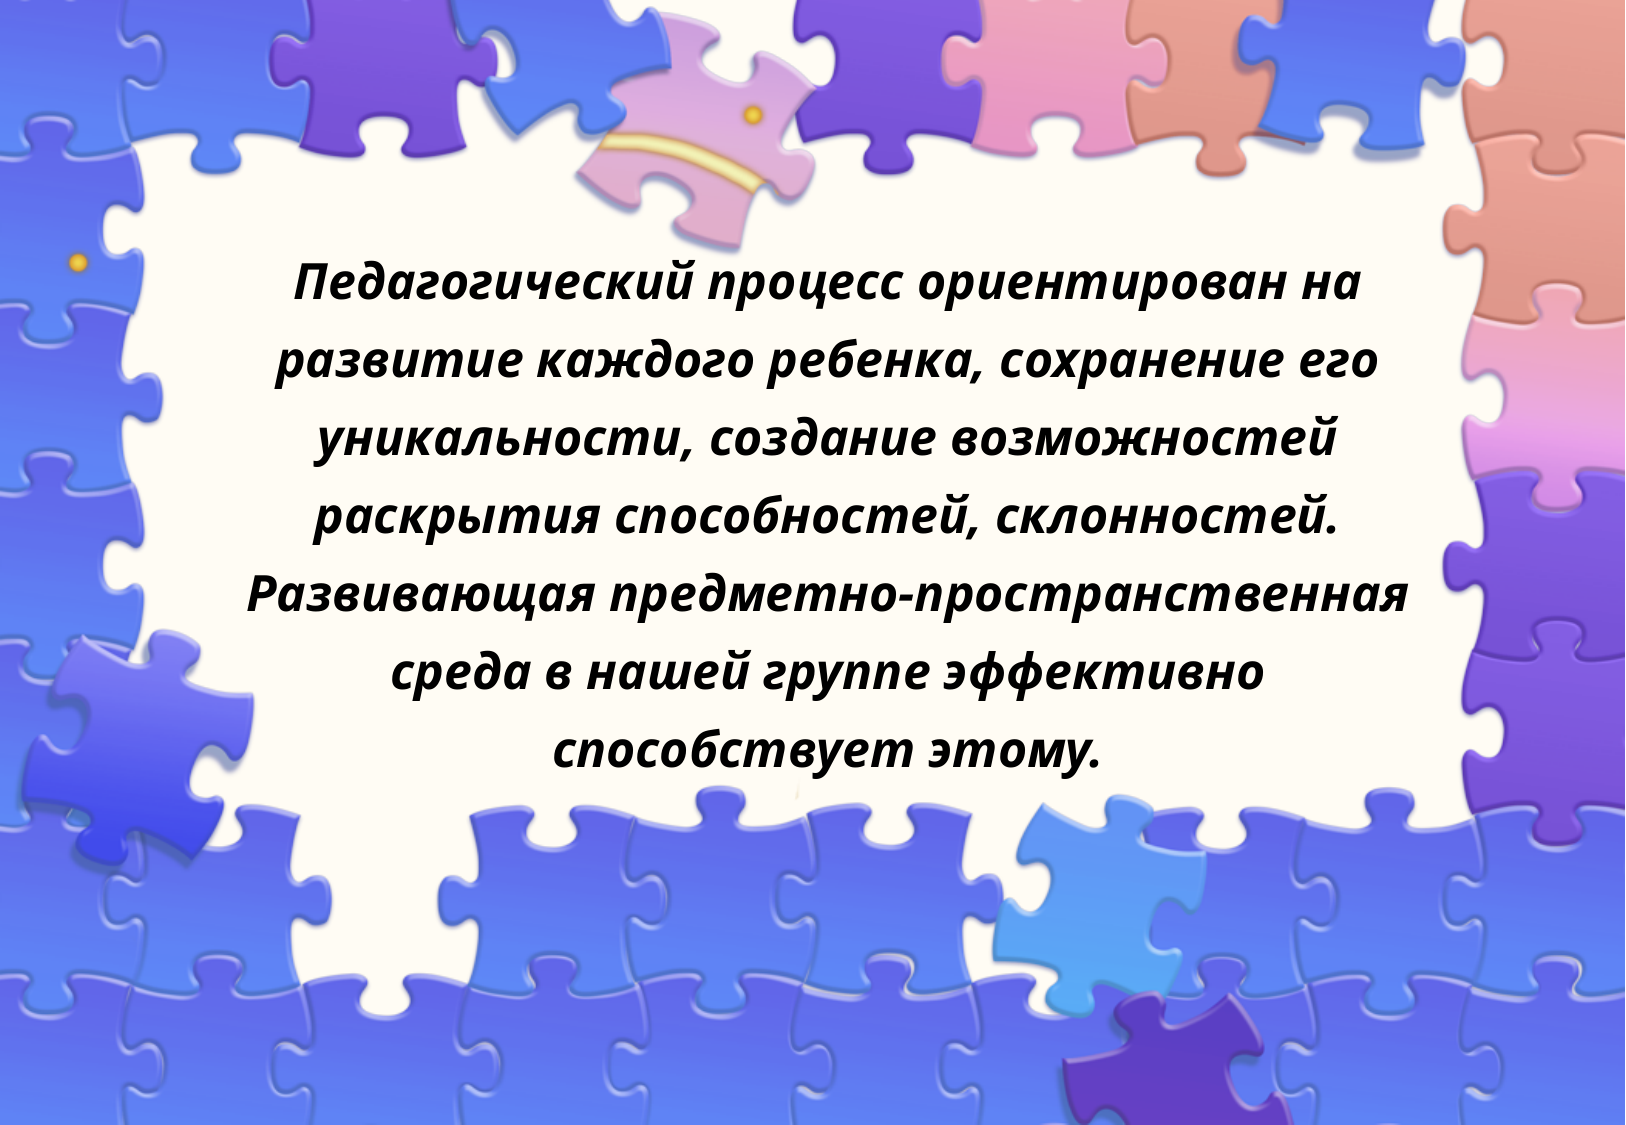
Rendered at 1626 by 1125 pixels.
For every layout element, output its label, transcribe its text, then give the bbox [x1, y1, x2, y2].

picture [0, 0, 1625, 1125]
title Педагогический процесс ориентирован на развитие каждого ребенка, сохранение его уникальности, создание возможностей раскрытия способностей, склонностей. Развивающая предметно-пространственная среда в нашей группе эффективно способствует этому. [216, 214, 1440, 794]
